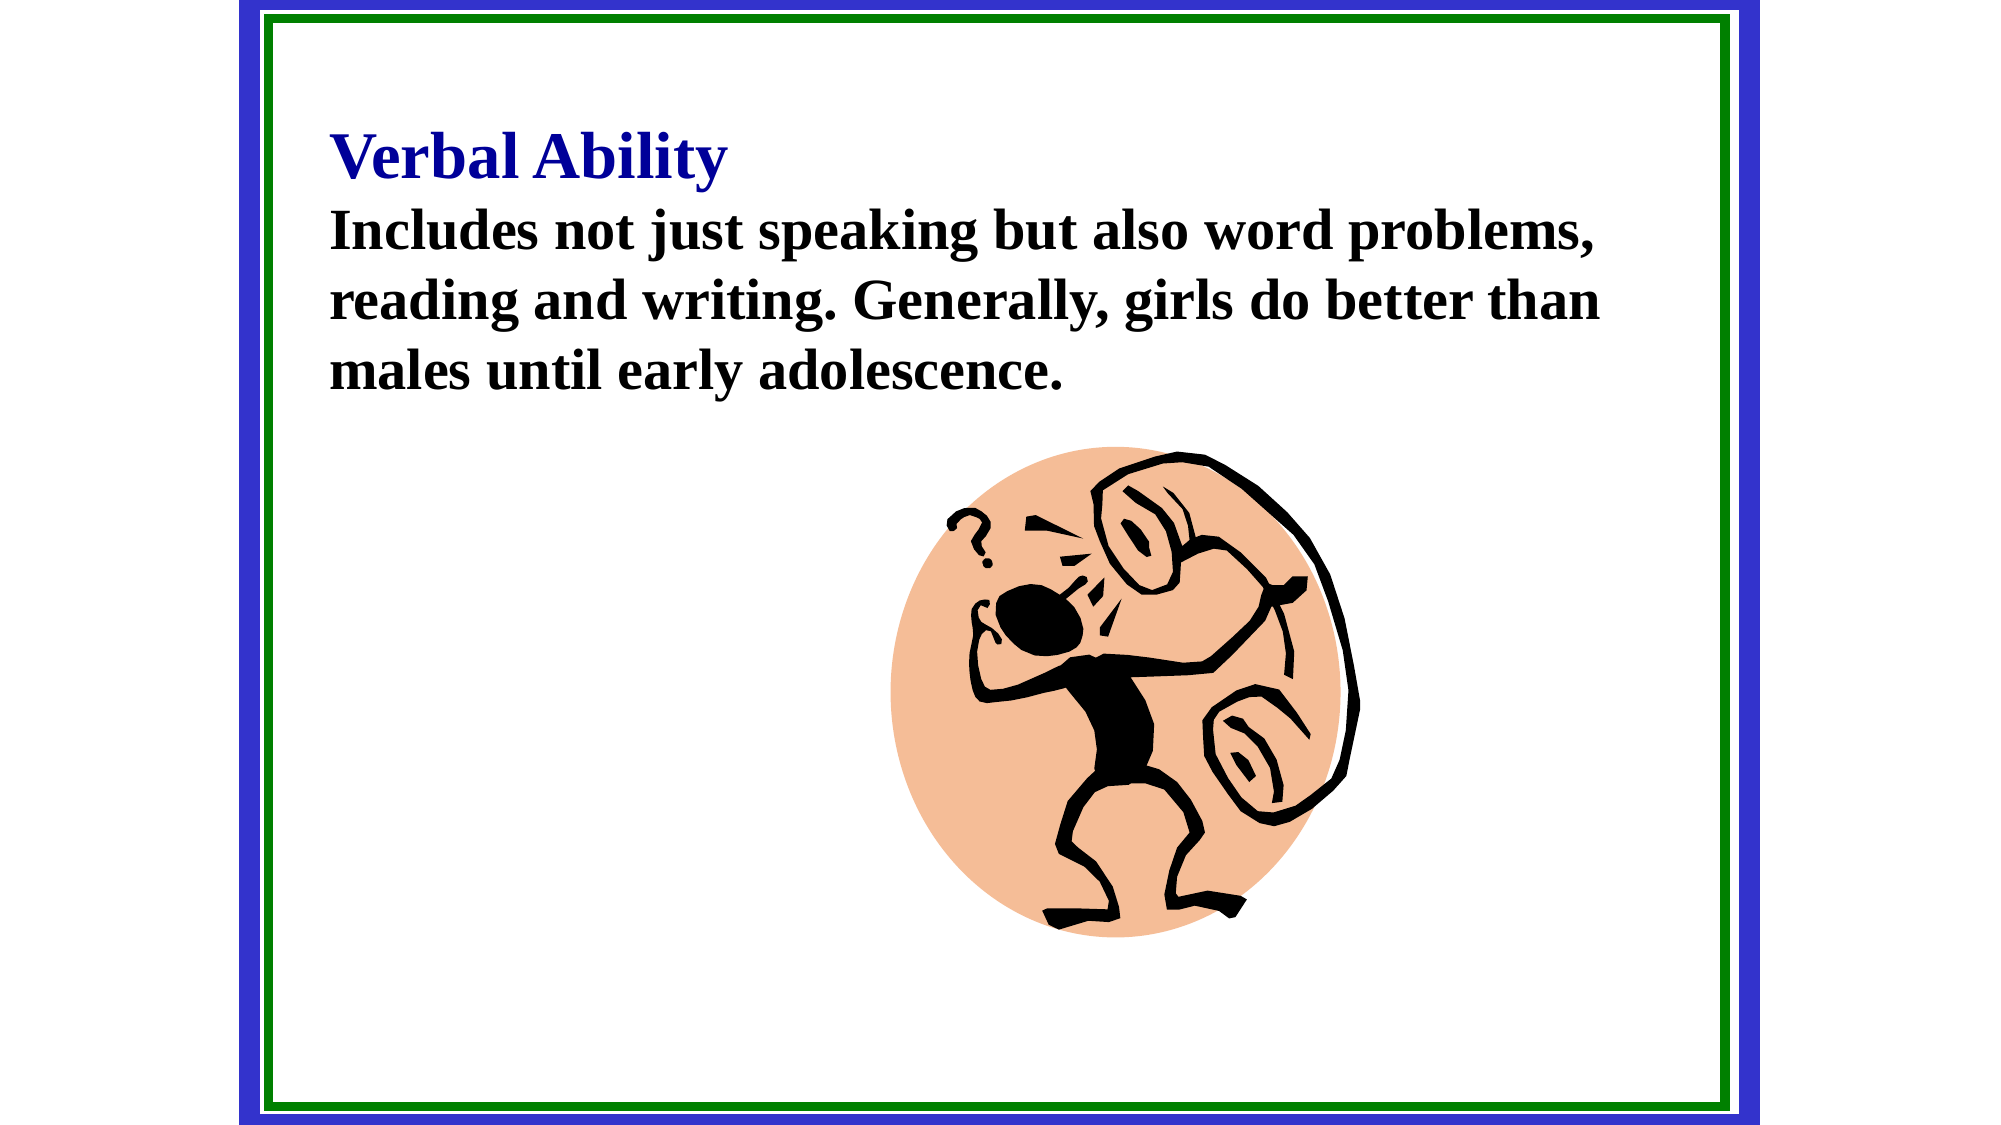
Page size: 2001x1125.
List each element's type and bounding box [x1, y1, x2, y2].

picture [946, 451, 1361, 930]
text_box [249, 0, 1750, 1125]
